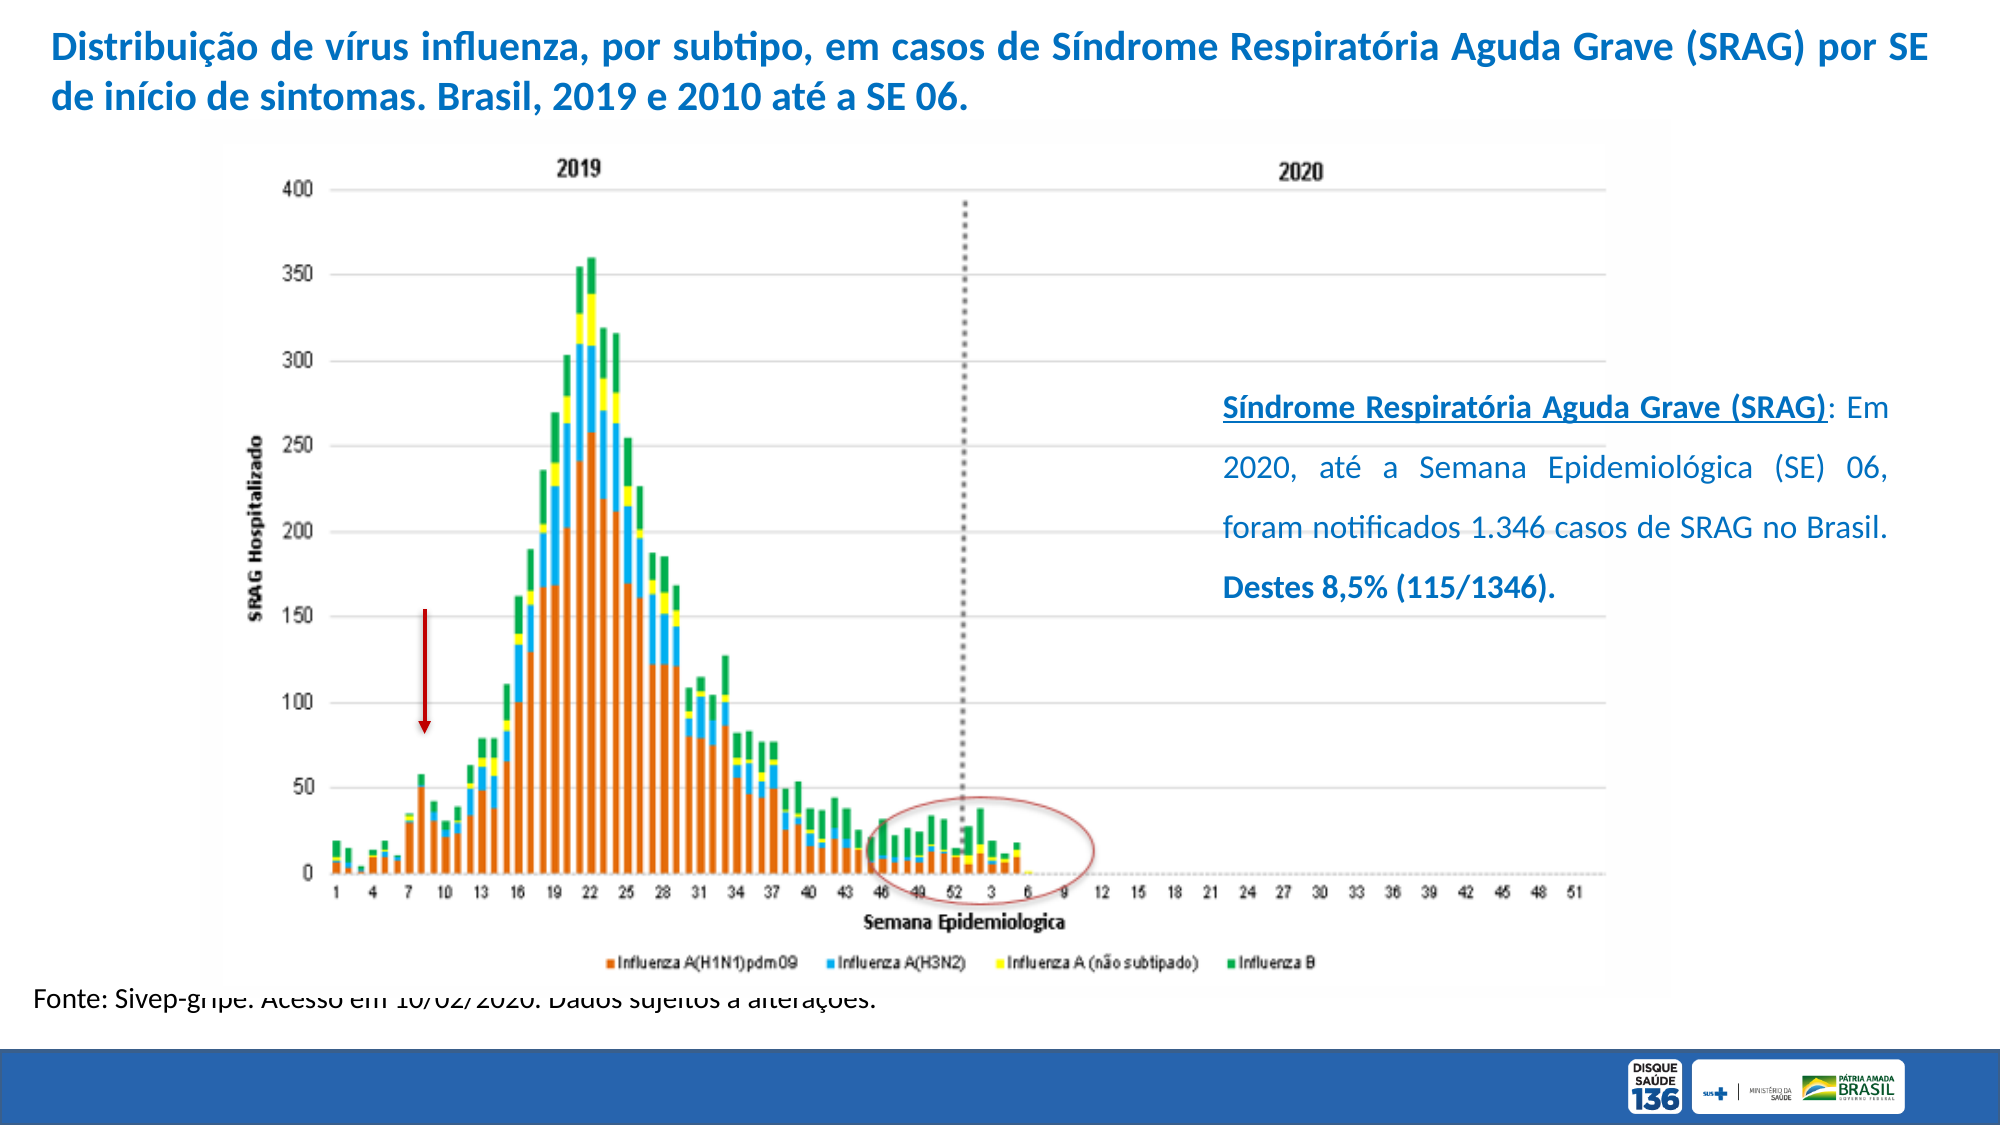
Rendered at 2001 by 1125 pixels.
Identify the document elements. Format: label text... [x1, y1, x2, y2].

picture [1628, 1059, 1905, 1114]
text_box [0, 1049, 2000, 1125]
picture [200, 118, 1671, 998]
text_box Fonte: Sivep-gripe. Acesso em 10/02/2020. Dados sujeitos a alterações. [18, 971, 1209, 1022]
text_box Síndrome Respiratória Aguda Grave (SRAG): Em 2020, até a Semana Epidemiológica (SE) 06, foram notificados 1.346 casos de SRAG no Brasil. Destes 8,5% (115/1346). [1676, 357, 1905, 612]
text_box Distribuição de vírus influenza, por subtipo, em casos de Síndrome Respiratória Aguda Grave (SRAG) por SE de início de sintomas. Brasil, 2019 e 2010 até a SE 06. [36, 11, 1945, 127]
